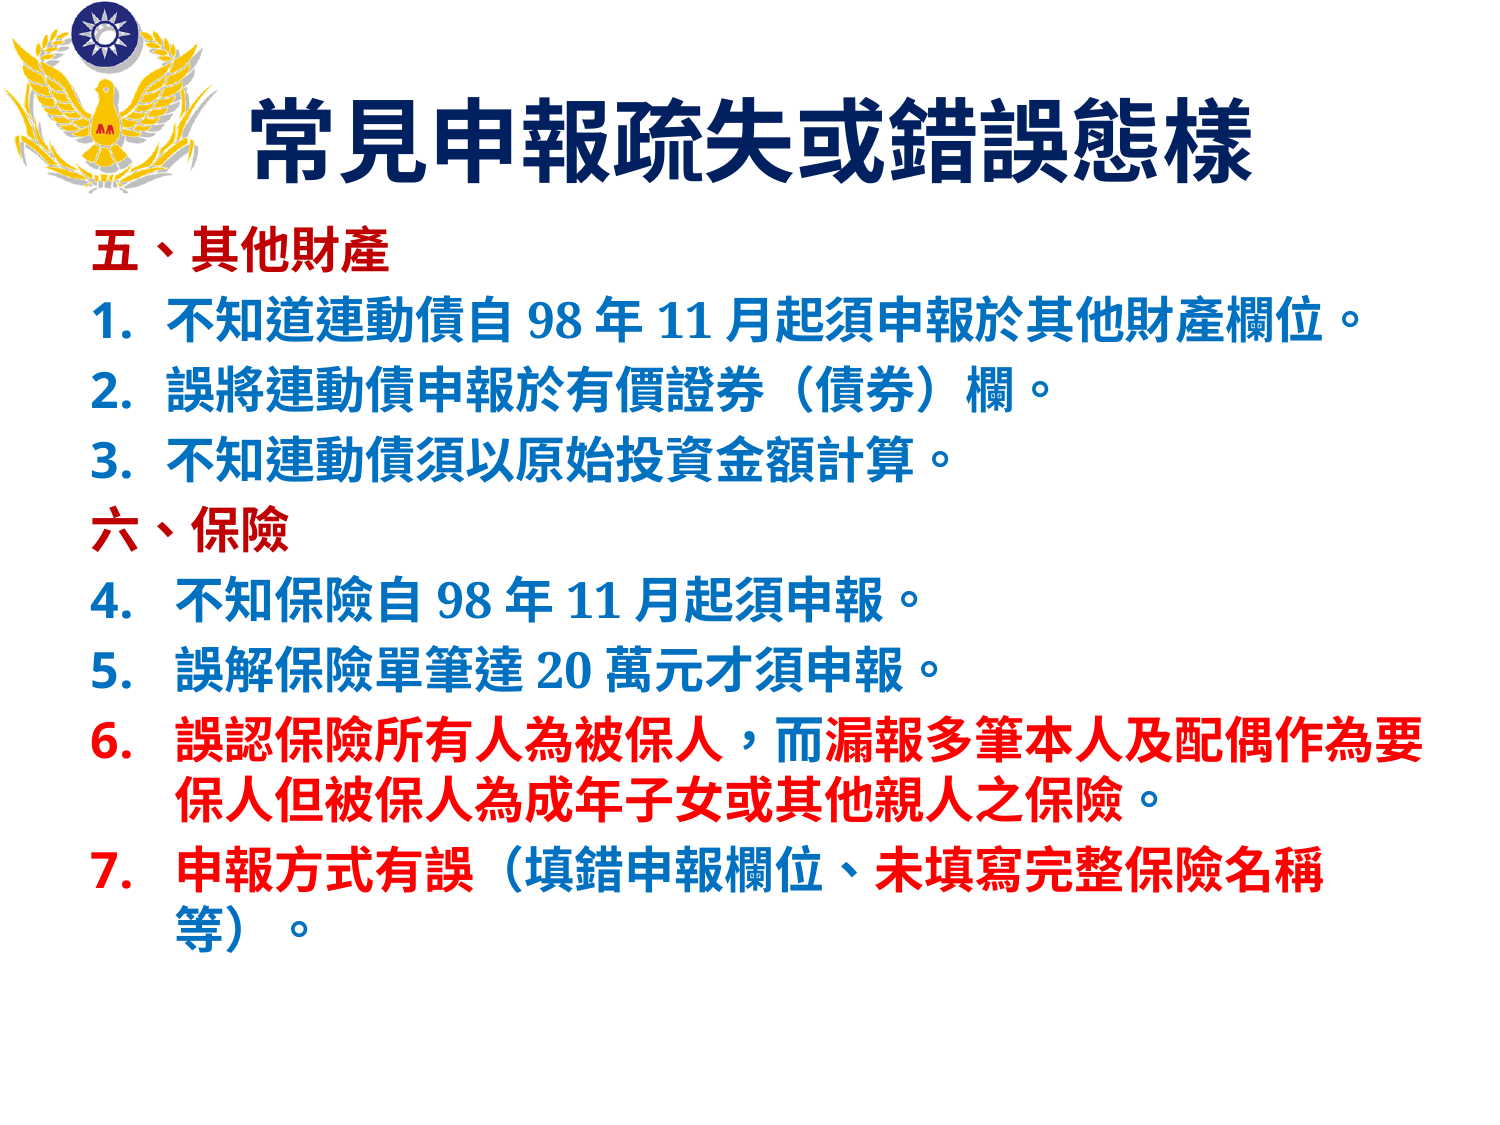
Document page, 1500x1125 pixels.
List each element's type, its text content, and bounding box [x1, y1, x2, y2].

list 五、其他財產 不知道連動債自98年11月起須申報於其他財產欄位。 誤將連動債申報於有價證券（債券）欄。 不知連動債須以原始投資金額計算。 六、保險 不知保險自98年11月起須申報。 誤解保險單筆達20萬元才須申報。 誤認保險所有人為被保人，而漏報多筆本人及配偶作為要保人但被保人為成年子女或其他親人之保險。 申報方式有誤（填錯申報欄位、未填寫完整保險名稱等）。 [74, 210, 1454, 1006]
title 常見申報疏失或錯誤態樣 [74, 44, 1426, 233]
picture [0, 0, 219, 194]
